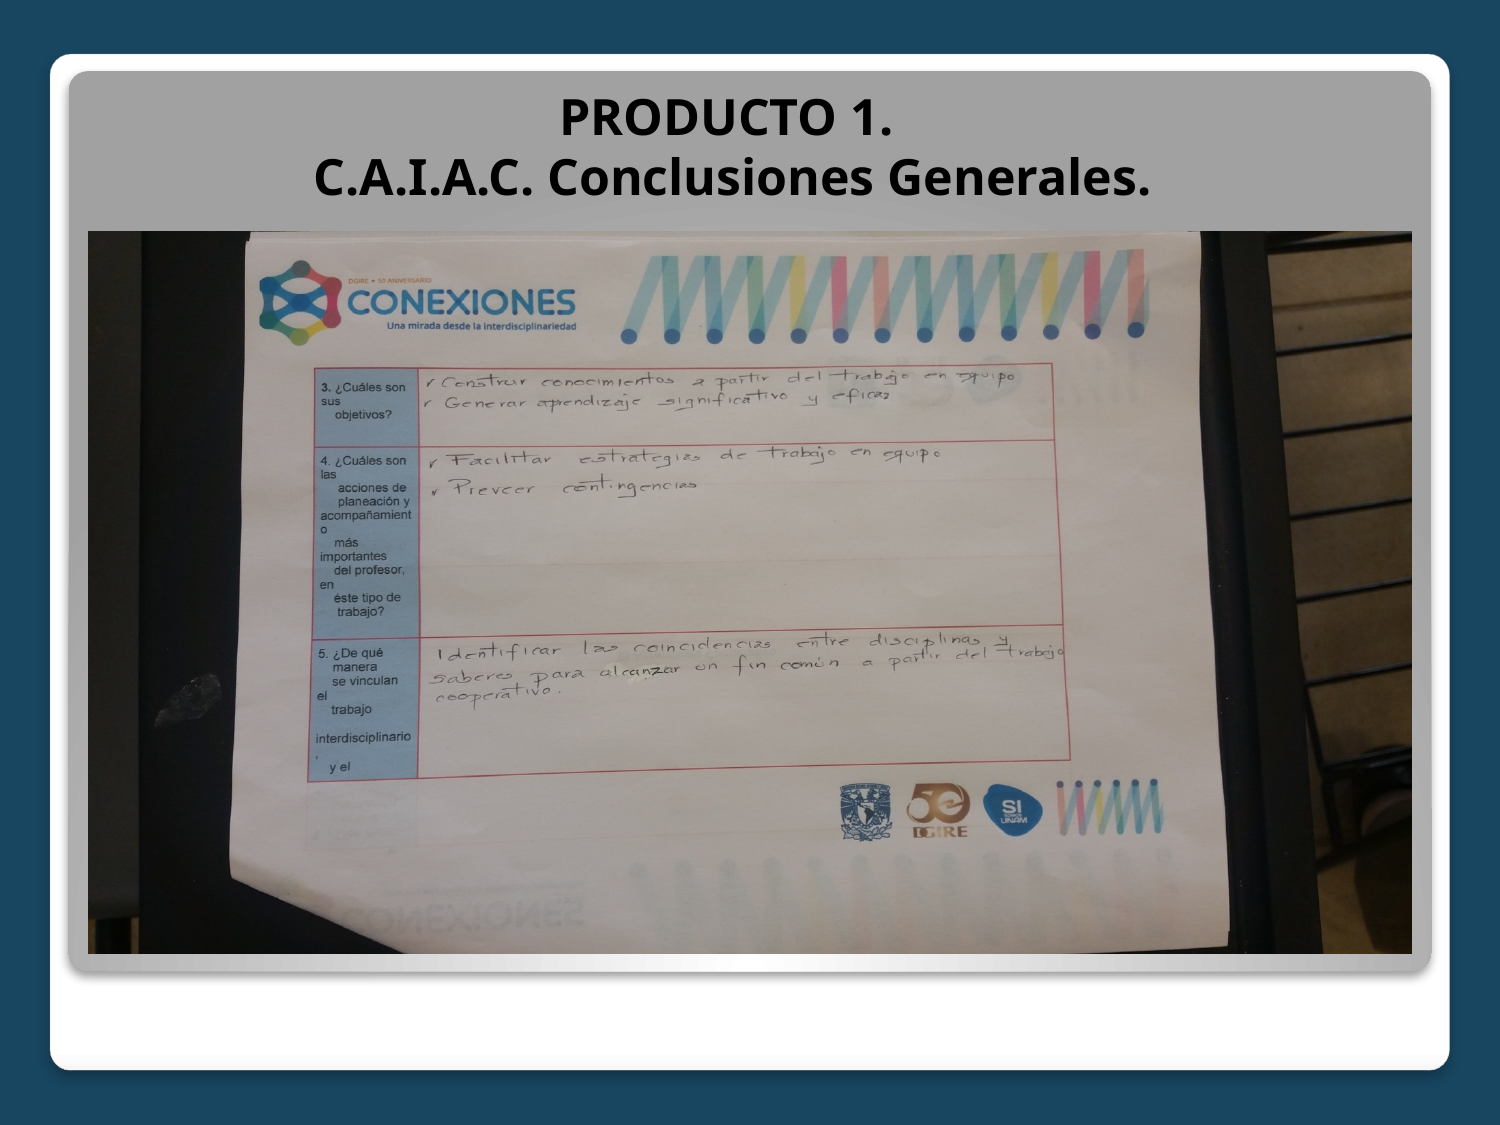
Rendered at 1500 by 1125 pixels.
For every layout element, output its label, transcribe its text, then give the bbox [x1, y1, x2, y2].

text_box PRODUCTO 1. C.A.I.A.C. Conclusiones Generales. [88, 78, 1365, 213]
picture [88, 231, 1412, 954]
